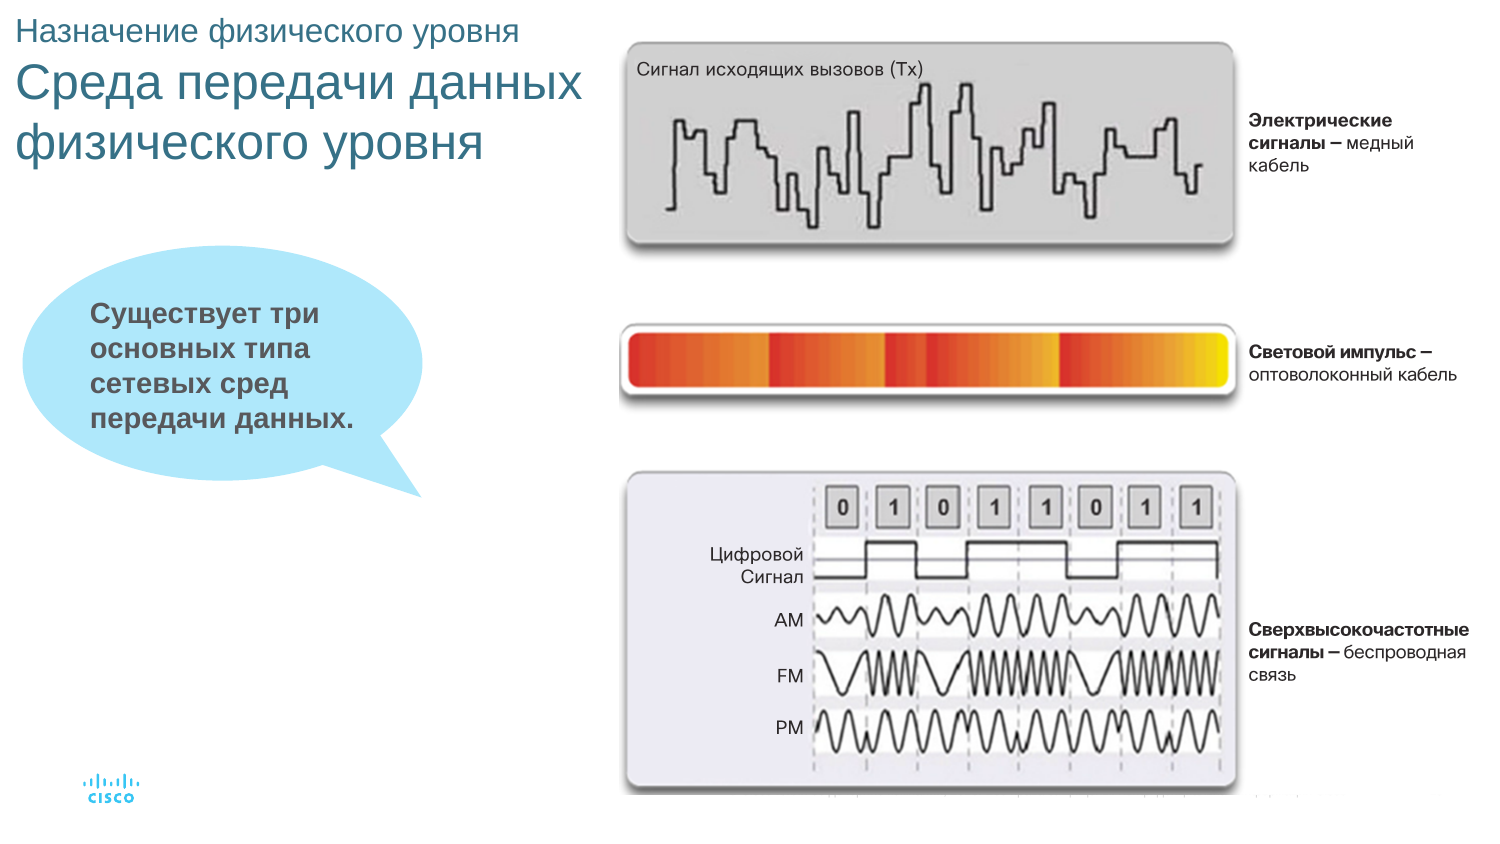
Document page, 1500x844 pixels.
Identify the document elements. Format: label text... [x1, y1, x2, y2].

title Назначение физического уровня Среда передачи данных физического уровня [0, 27, 634, 152]
picture [618, 36, 1474, 795]
text_box Существует три основных типа сетевых сред передачи данных. [75, 287, 370, 442]
text_box [20, 243, 425, 500]
